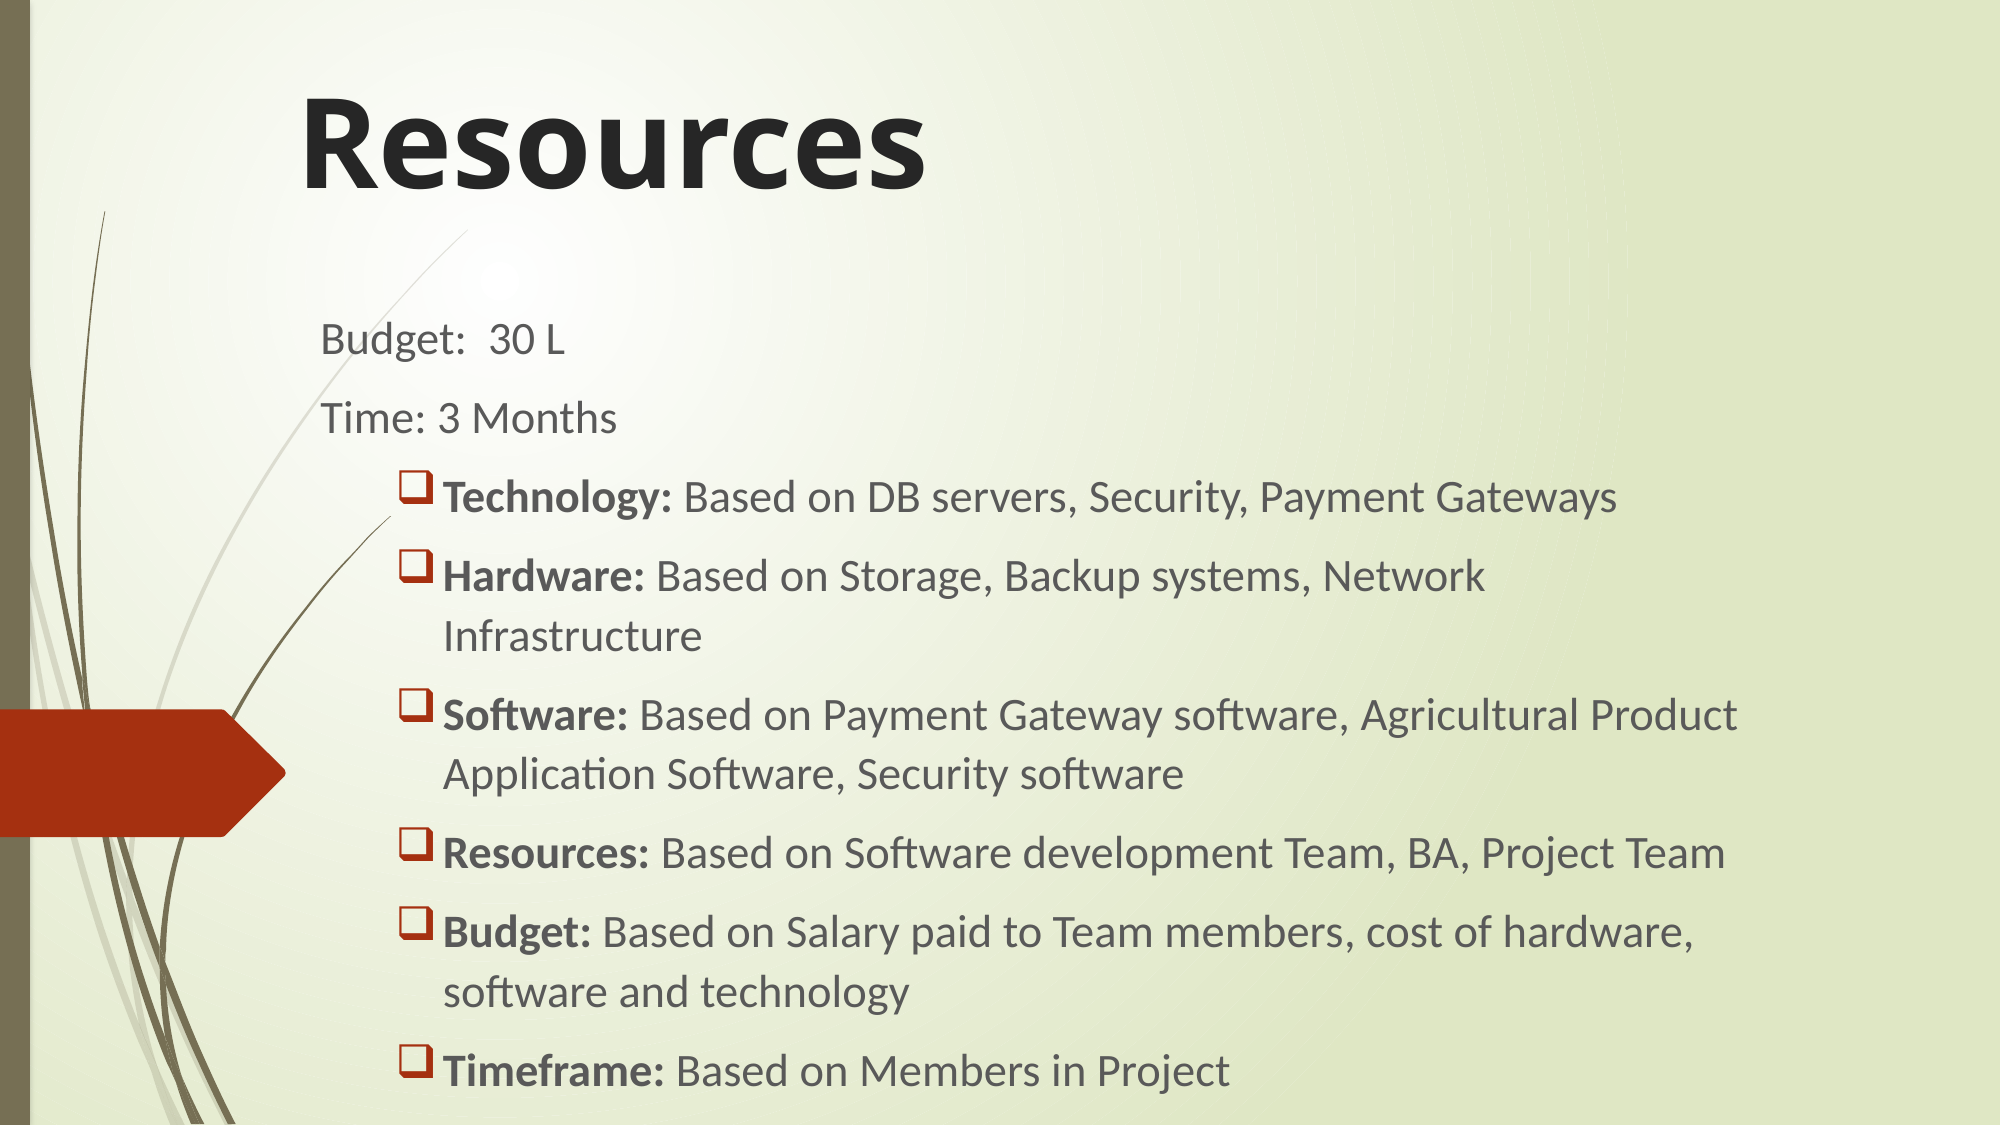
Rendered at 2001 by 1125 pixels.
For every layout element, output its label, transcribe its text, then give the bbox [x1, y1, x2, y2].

title Resources [281, 0, 1744, 222]
subtitle Budget: 30 L Time: 3 Months Technology: Based on DB servers, Security, Payment Gateways Hardware: Based on Storage, Backup systems, Network Infrastructure Software: Based on Payment Gateway software, Agricultural Product Application Software, Security software Resources: Based on Software development Team, BA, Project Team Budget: Based on Salary paid to Team members, cost of hardware, software and technology Timeframe: Based on Members in Project [305, 296, 1768, 1107]
